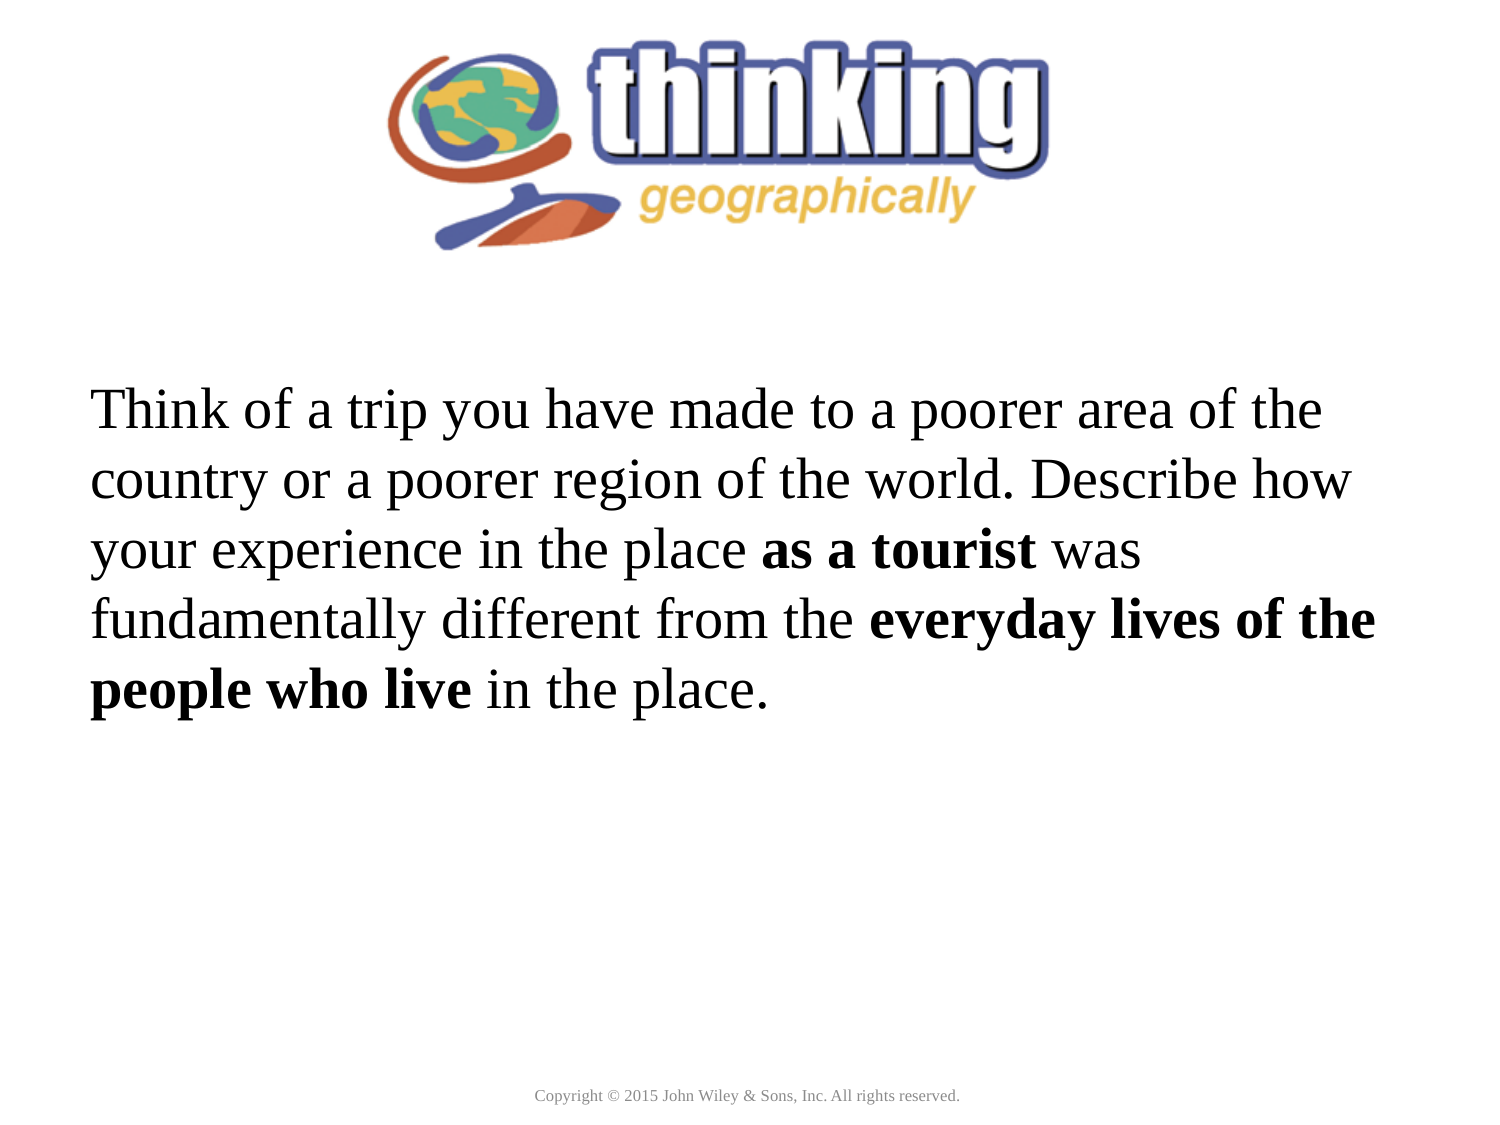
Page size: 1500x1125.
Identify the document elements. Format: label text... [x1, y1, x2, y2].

picture [365, 24, 1116, 263]
footer Copyright © 2015 John Wiley & Sons, Inc. All rights reserved. [306, 1065, 1194, 1125]
list Think of a trip you have made to a poorer area of the country or a poorer region of the world. Describe how your experience in the place as a tourist was fundamentally different from the everyday lives of the people who live in the place. [74, 362, 1426, 1006]
